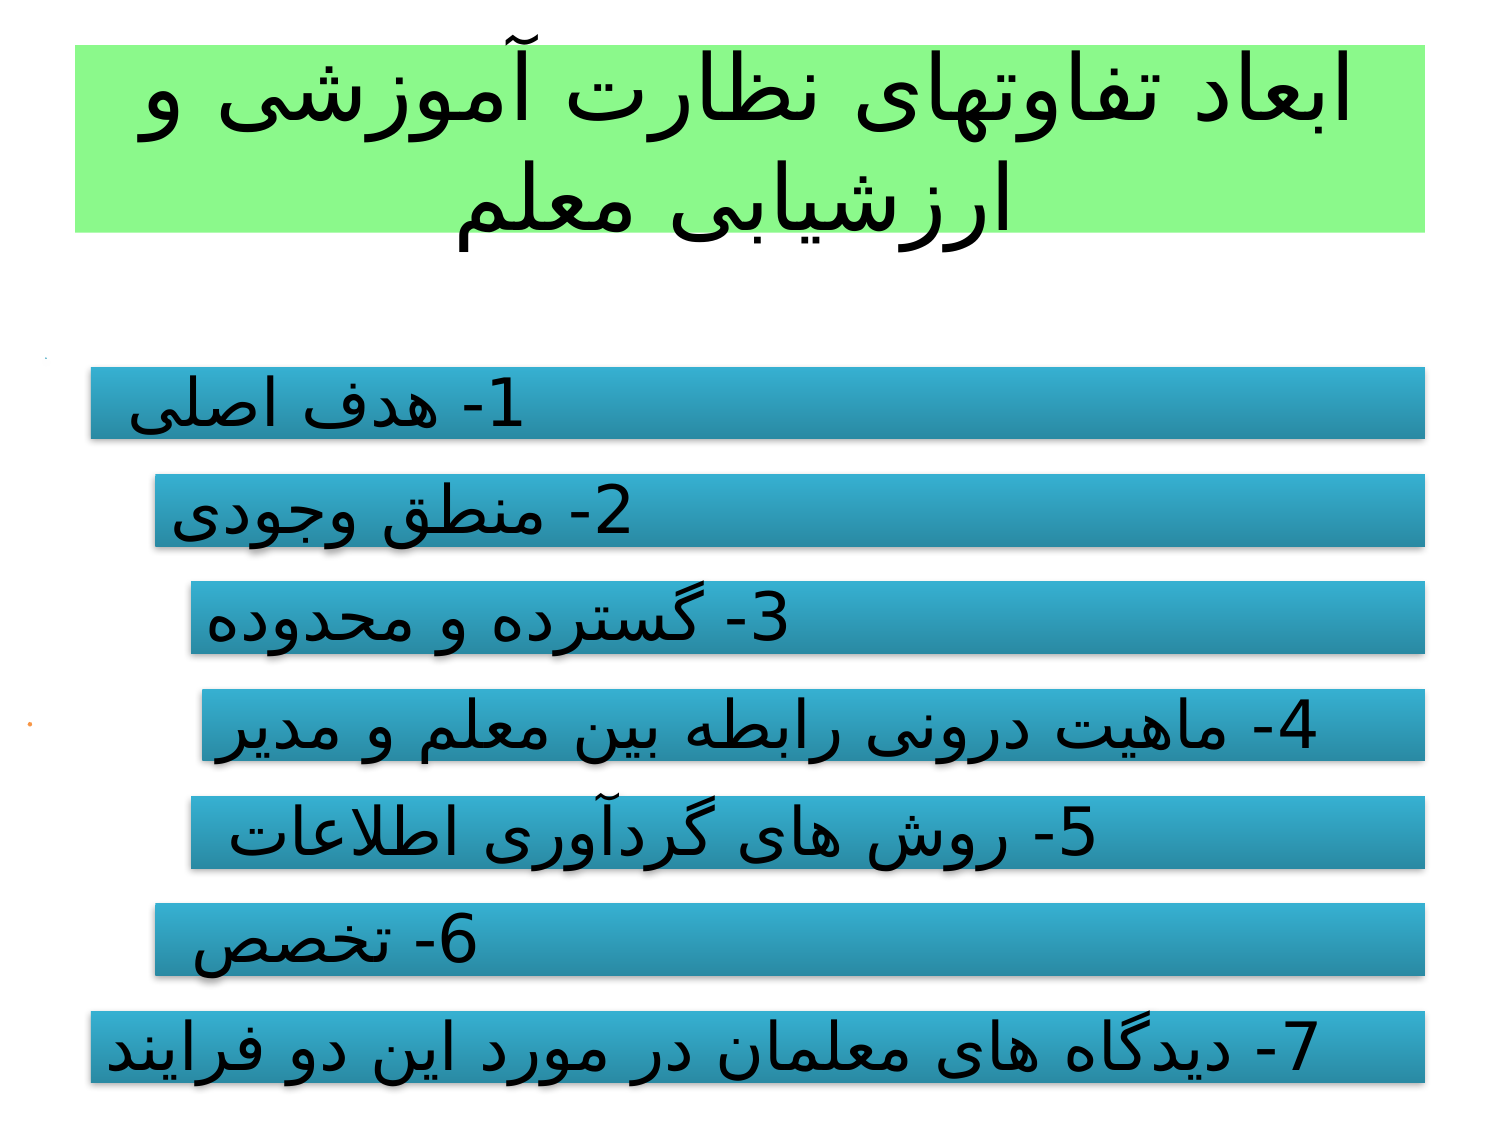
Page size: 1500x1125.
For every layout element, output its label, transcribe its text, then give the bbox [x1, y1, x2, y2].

title ابعاد تفاوتهای نظارت آموزشی و ارزشیابی معلم [75, 45, 1425, 233]
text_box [24, 299, 1426, 1088]
